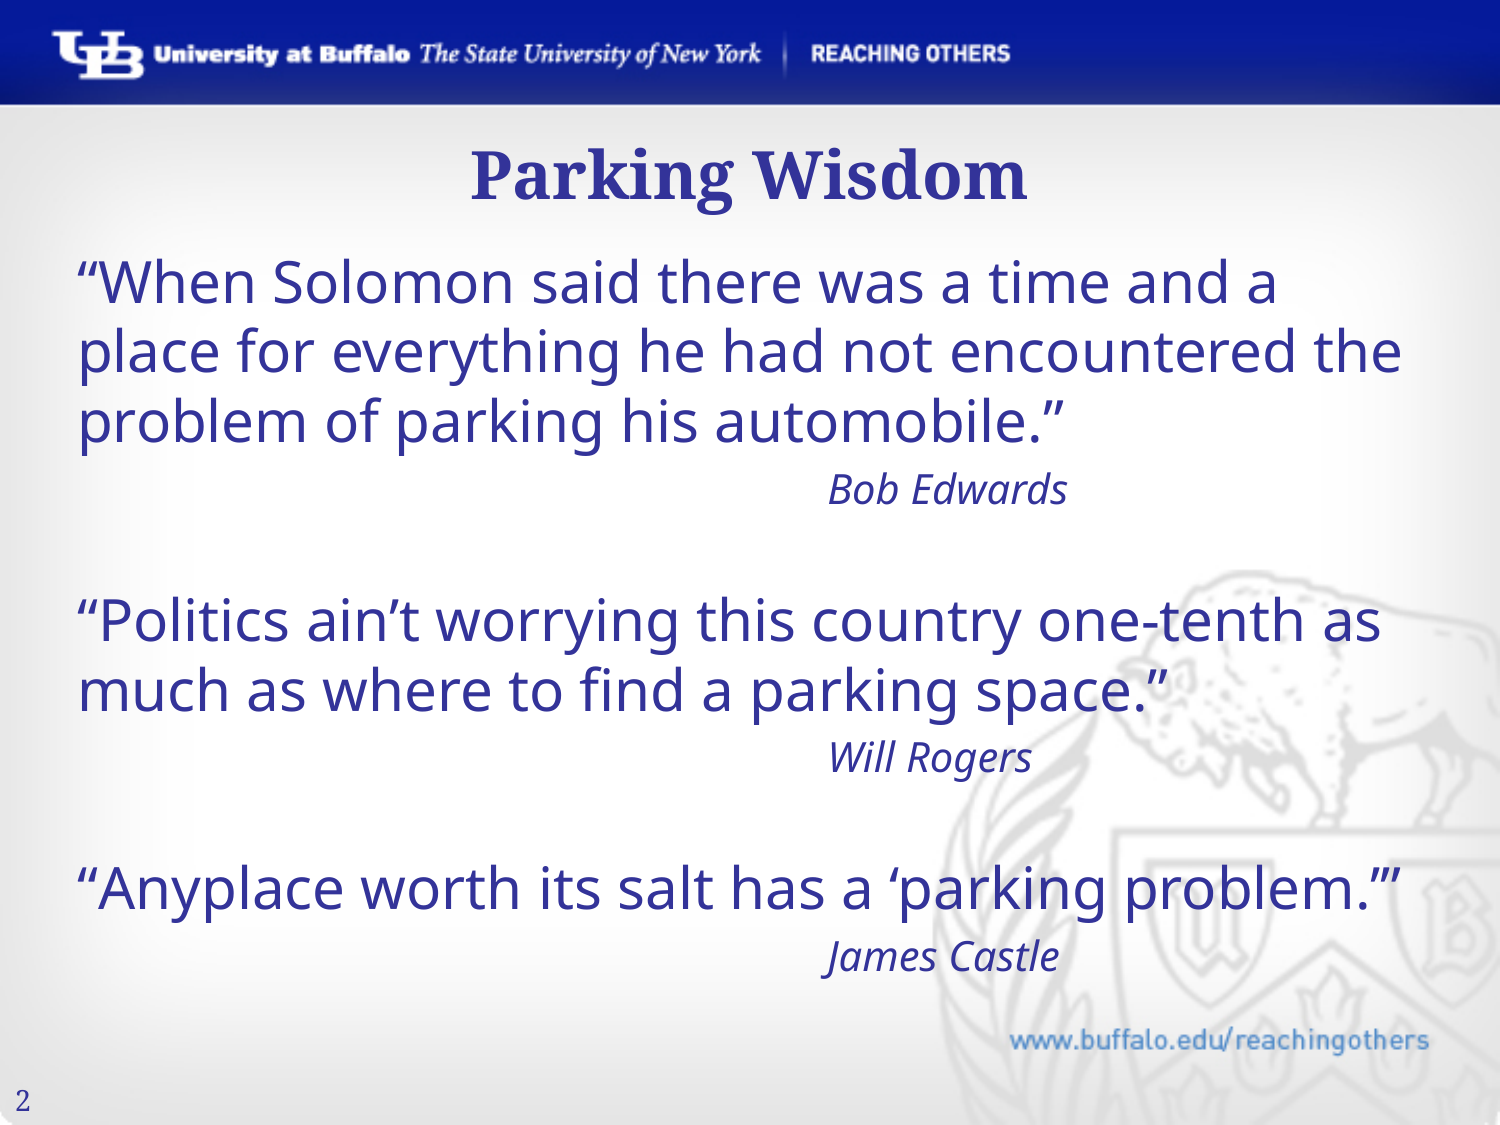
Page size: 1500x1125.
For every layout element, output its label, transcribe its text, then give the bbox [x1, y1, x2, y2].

title Parking Wisdom [112, 125, 1388, 237]
picture [0, 0, 1500, 1125]
list “When Solomon said there was a time and a place for everything he had not encountered the problem of parking his automobile.” Bob Edwards “Politics ain’t worrying this country one-tenth as much as where to find a parking space.” Will Rogers “Anyplace worth its salt has a ‘parking problem.’” James Castle [62, 237, 1438, 1025]
